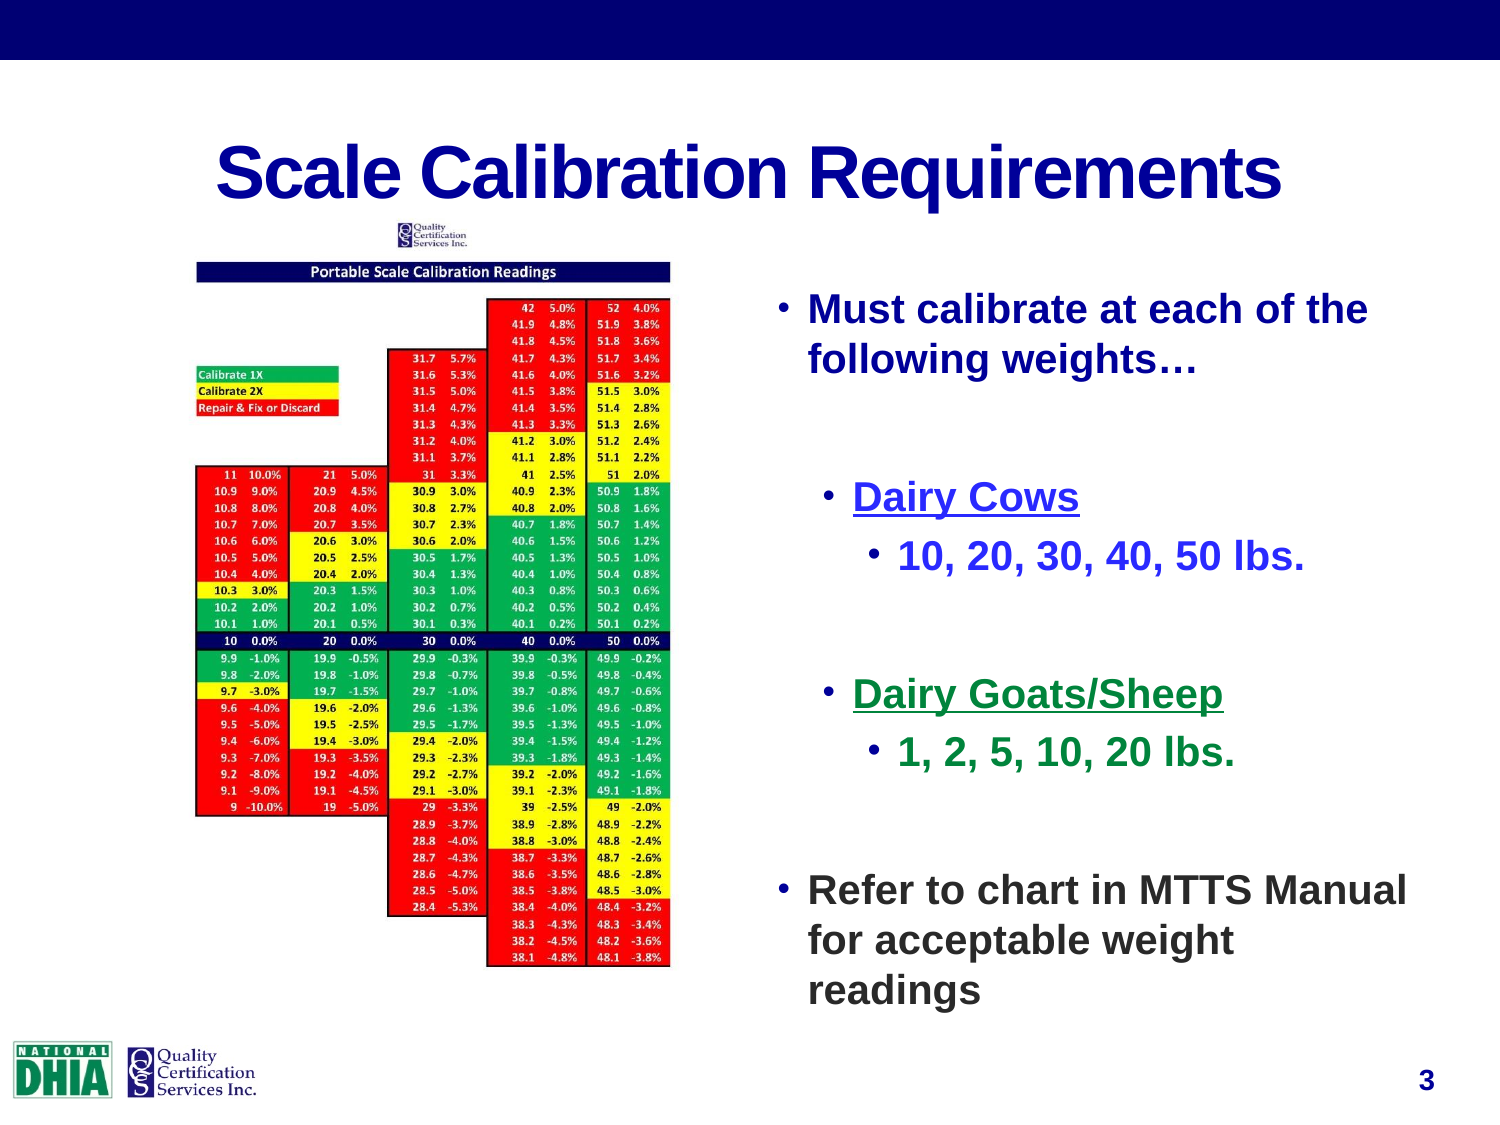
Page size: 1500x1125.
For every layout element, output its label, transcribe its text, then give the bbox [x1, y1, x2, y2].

slide_number 3 [1403, 1051, 1479, 1106]
list Must calibrate at each of the following weights… Dairy Cows 10, 20, 30, 40, 50 lbs. Dairy Goats/Sheep 1, 2, 5, 10, 20 lbs. Refer to chart in MTTS Manual for acceptable weight readings [762, 274, 1425, 1049]
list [122, 185, 744, 988]
picture [12, 1040, 113, 1099]
title Scale Calibration Requirements [75, 87, 1425, 250]
picture [125, 1045, 262, 1099]
